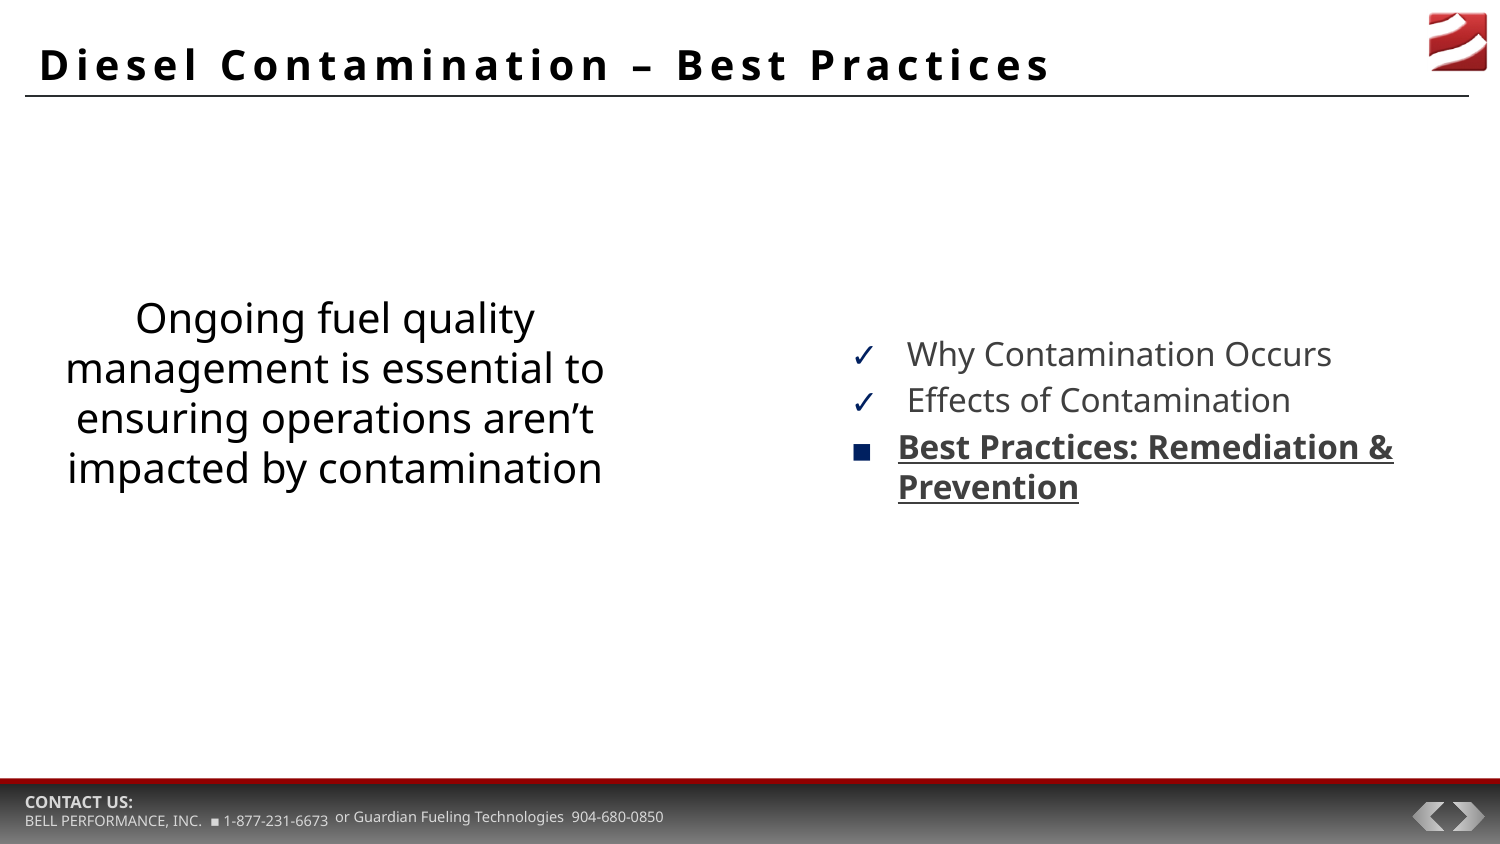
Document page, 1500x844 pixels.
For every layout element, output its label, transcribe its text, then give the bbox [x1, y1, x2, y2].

title Diesel Contamination – Best Practices [23, 18, 1469, 95]
text_box or Guardian Fueling Technologies 904-680-0850 [320, 800, 1028, 834]
text_box Ongoing fuel quality management is essential to ensuring operations aren’t impacted by contamination [23, 284, 647, 541]
list Why Contamination Occurs Effects of Contamination Best Practices: Remediation & Prevention [835, 325, 1425, 501]
picture [1427, 9, 1488, 72]
